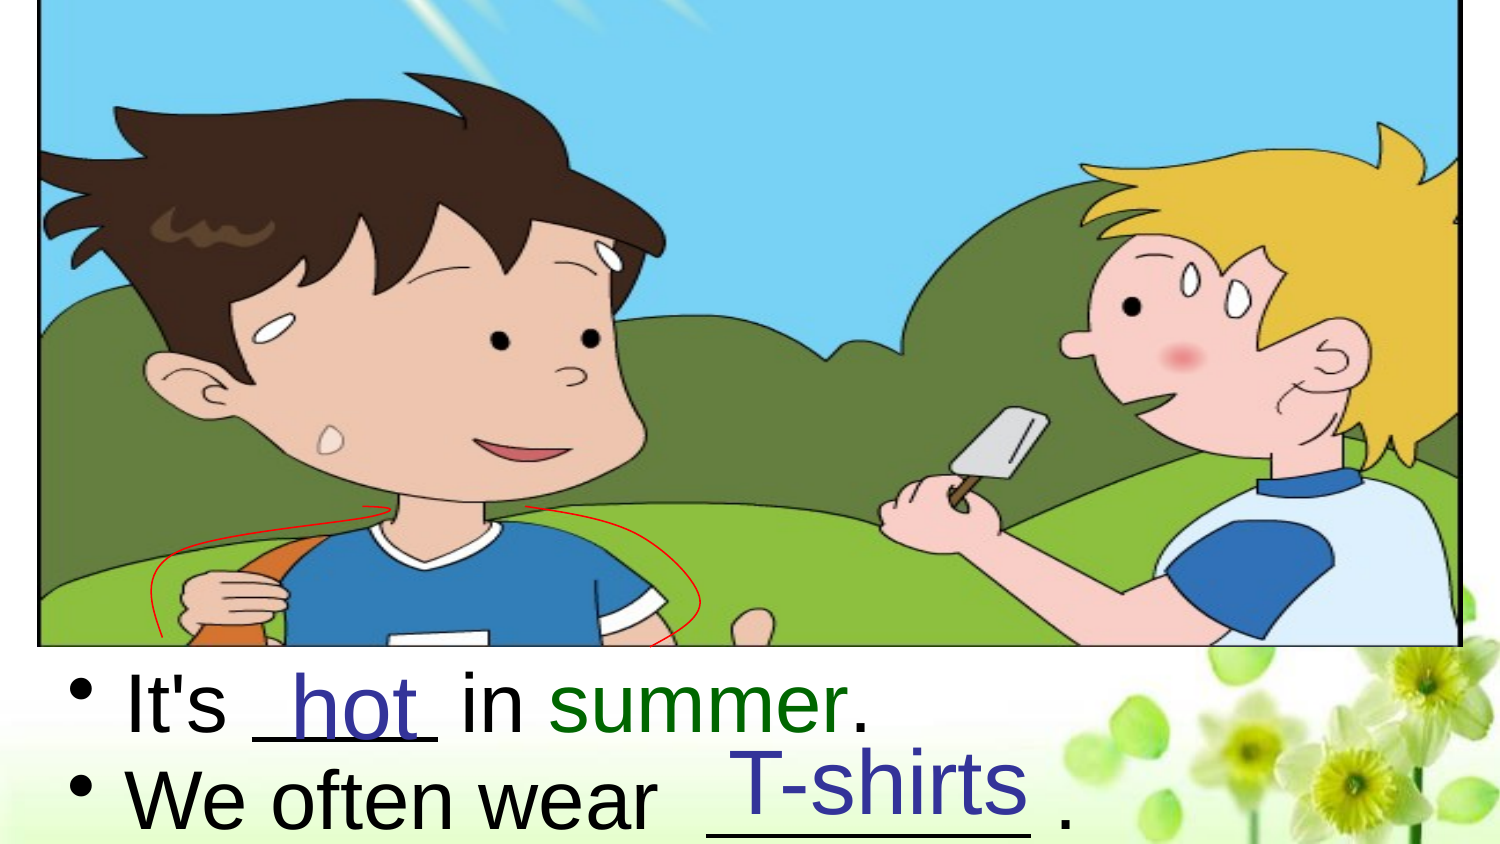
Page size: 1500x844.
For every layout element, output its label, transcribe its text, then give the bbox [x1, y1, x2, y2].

text_box T-shirts [713, 715, 1045, 841]
picture [0, 0, 1500, 844]
text_box hot [275, 656, 434, 766]
text_box It's in summer. We often wear . [53, 661, 1404, 816]
